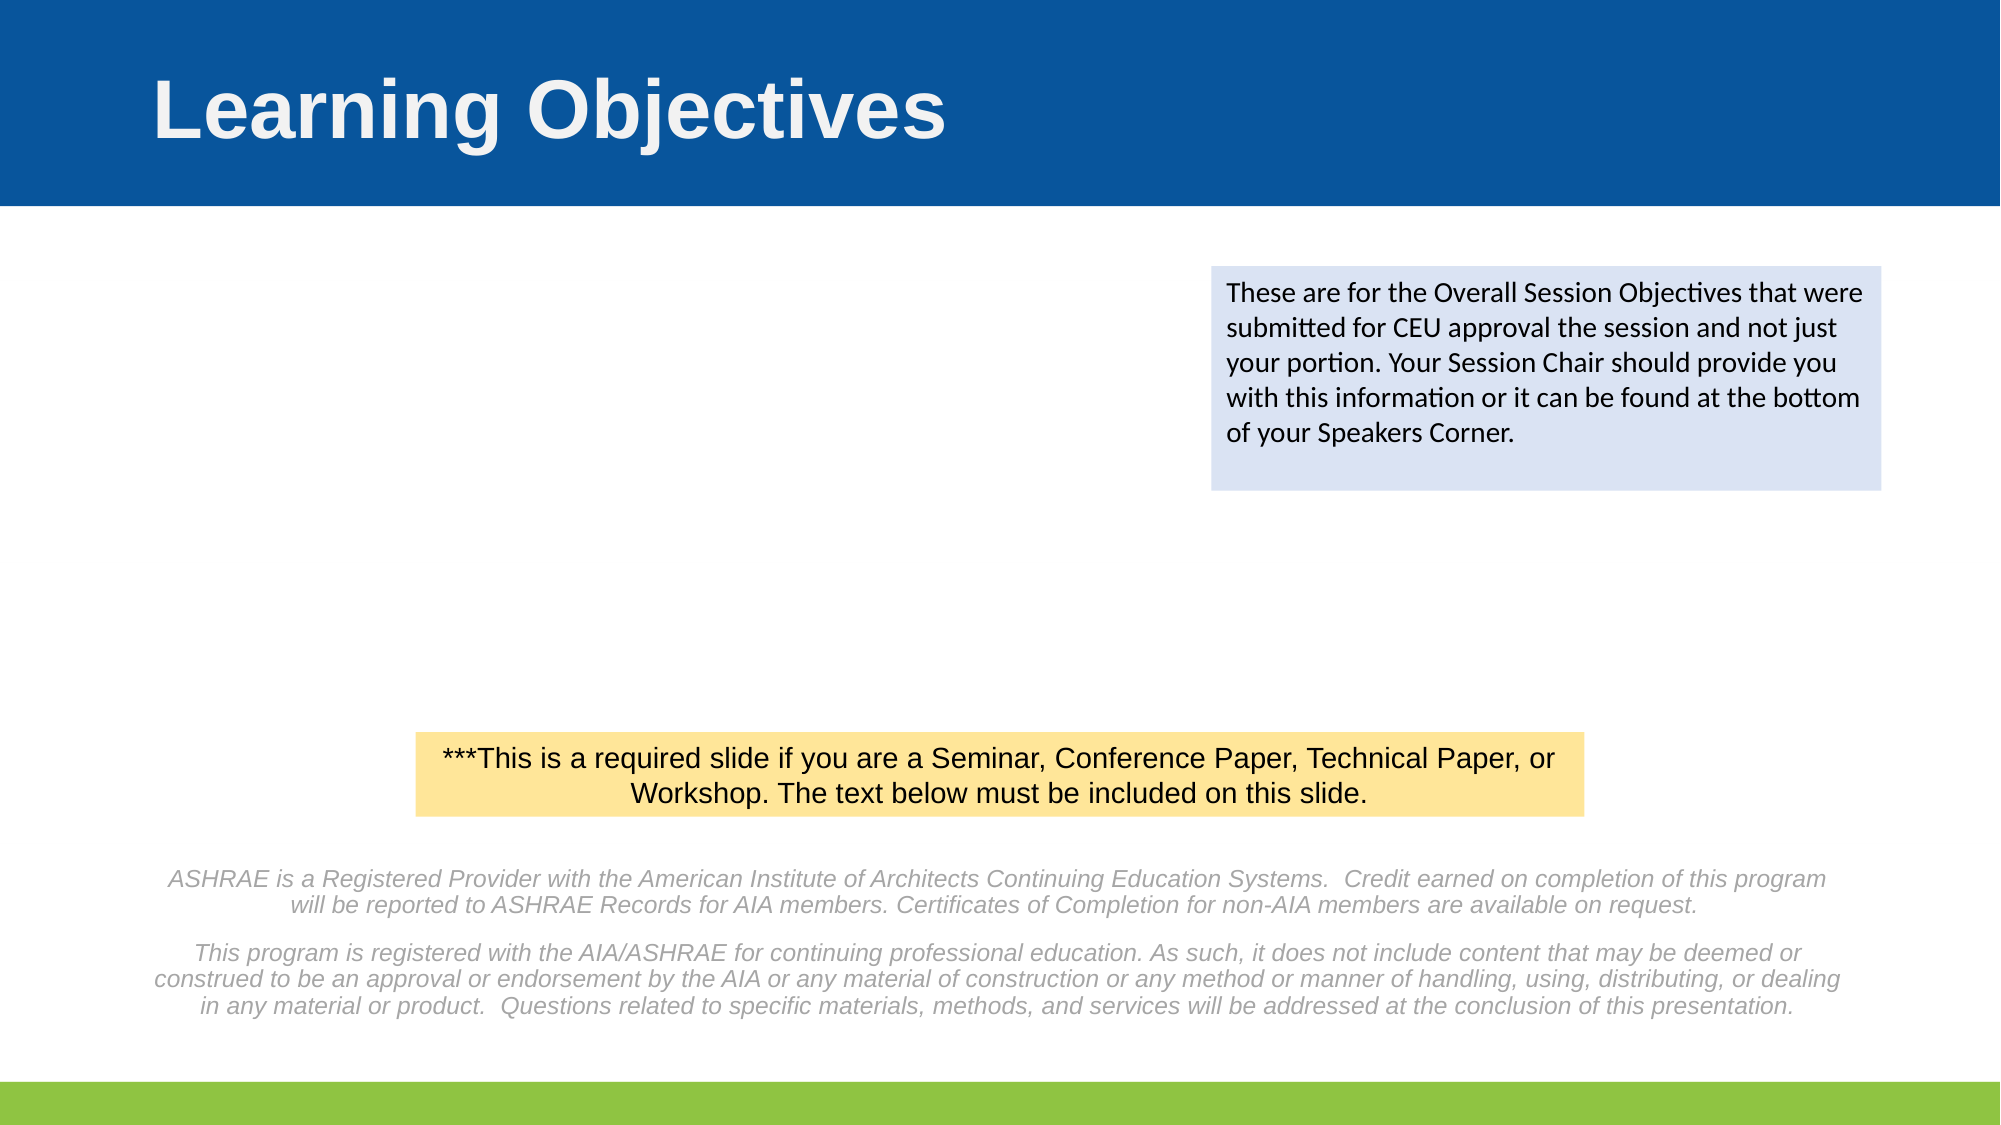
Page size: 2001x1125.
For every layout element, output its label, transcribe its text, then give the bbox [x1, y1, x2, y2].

text_box These are for the Overall Session Objectives that were submitted for CEU approval the session and not just your portion. Your Session Chair should provide you with this information or it can be found at the bottom of your Speakers Corner. [1211, 266, 1882, 491]
text_box ***This is a required slide if you are a Seminar, Conference Paper, Technical Paper, or Workshop. The text below must be included on this slide. [415, 732, 1585, 817]
picture [0, 0, 2000, 1125]
title Learning Objectives [137, 38, 1863, 185]
text_box ASHRAE is a Registered Provider with the American Institute of Architects Continuing Education Systems. Credit earned on completion of this program will be reported to ASHRAE Records for AIA members. Certificates of Completion for non-AIA members are available on request. This program is registered with the AIA/ASHRAE for continuing professional education. As such, it does not include content that may be deemed or construed to be an approval or endorsement by the AIA or any material of construction or any method or manner of handling, using, distributing, or dealing in any material or product. Questions related to specific materials, methods, and services will be addressed at the conclusion of this presentation. [137, 858, 1863, 1055]
